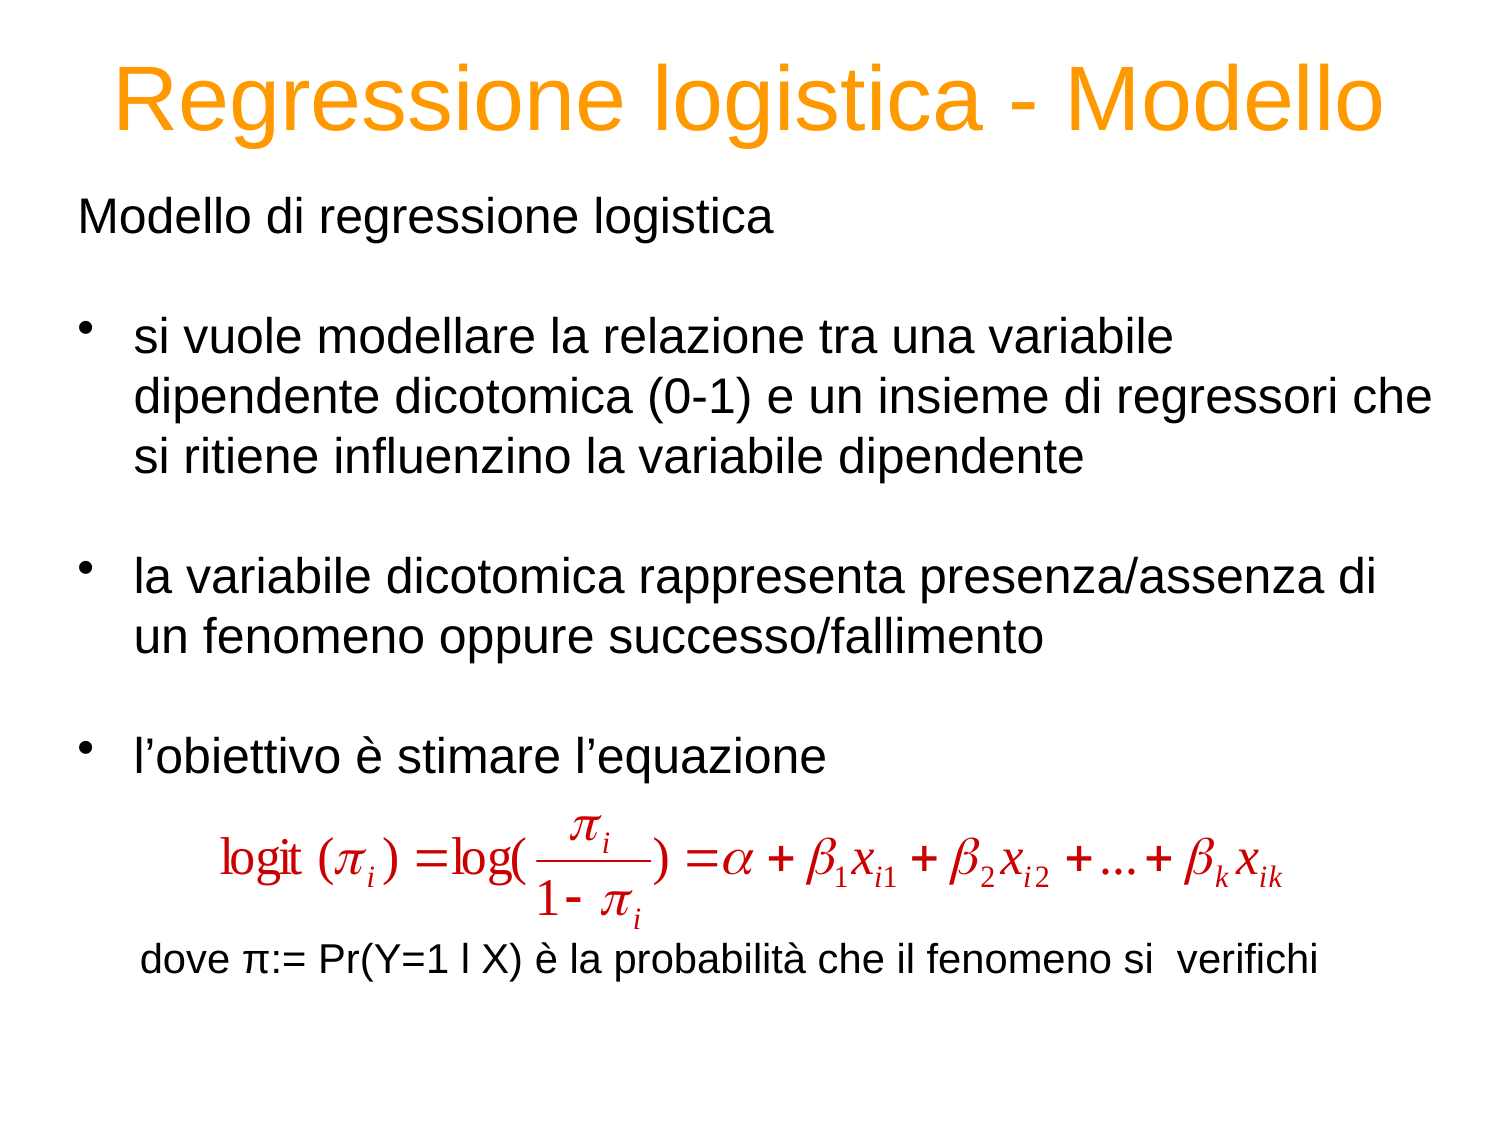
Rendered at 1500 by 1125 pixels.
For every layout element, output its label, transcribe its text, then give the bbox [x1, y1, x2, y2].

title Regressione logistica - Modello [75, 0, 1425, 175]
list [212, 789, 1288, 938]
text_box Modello di regressione logistica si vuole modellare la relazione tra una variabile dipendente dicotomica (0-1) e un insieme di regressori che si ritiene influenzino la variabile dipendente la variabile dicotomica rappresenta presenza/assenza di un fenomeno oppure successo/fallimento l’obiettivo è stimare l’equazione [62, 175, 1450, 851]
text_box dove π:= Pr(Y=1 l X) è la probabilità che il fenomeno si verifichi [125, 924, 1450, 990]
